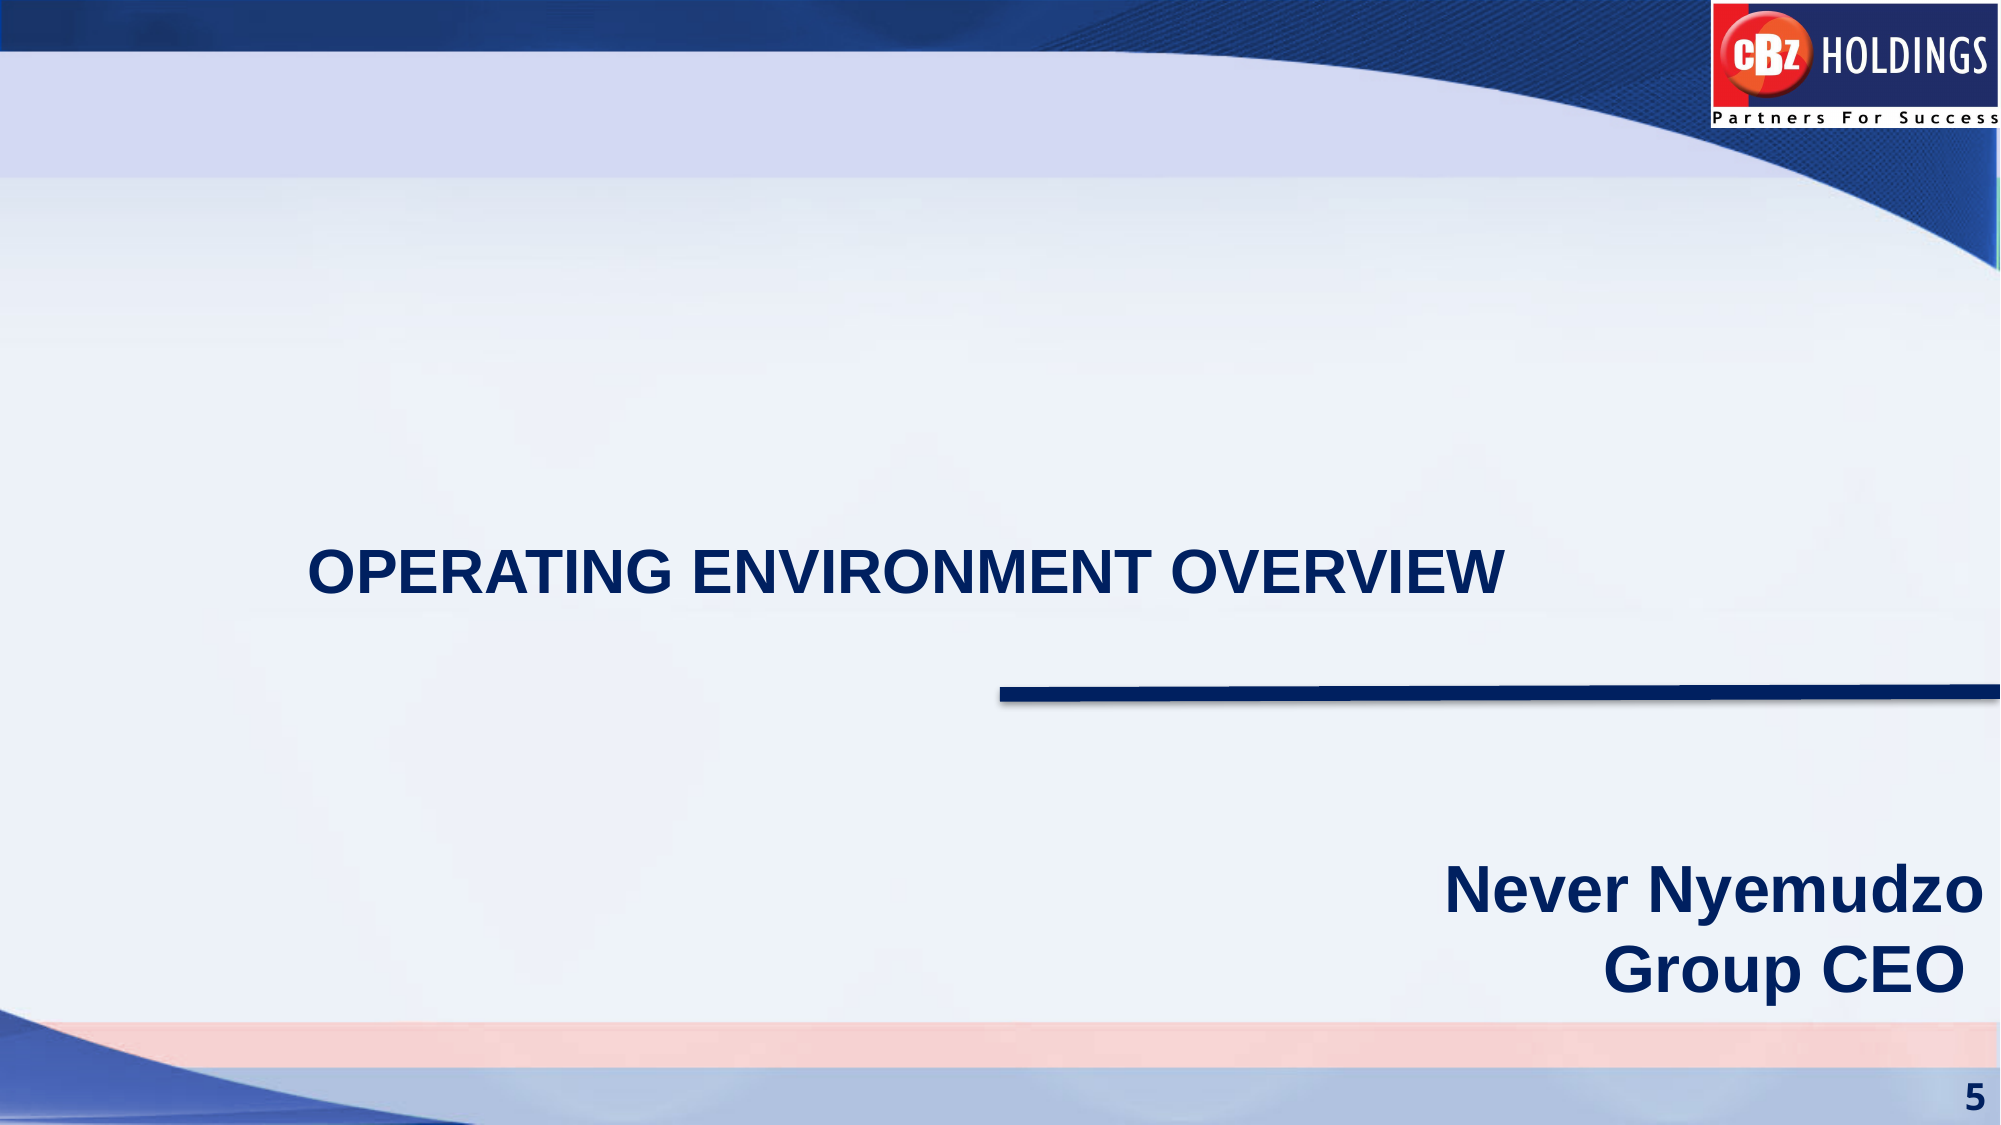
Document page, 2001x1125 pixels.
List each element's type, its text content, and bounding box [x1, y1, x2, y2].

picture [0, 0, 2001, 1125]
text_box OPERATING ENVIRONMENT OVERVIEW Never Nyemudzo Group CEO [292, 523, 2000, 617]
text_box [999, 691, 2000, 695]
slide_number 5 [1950, 1065, 2000, 1125]
